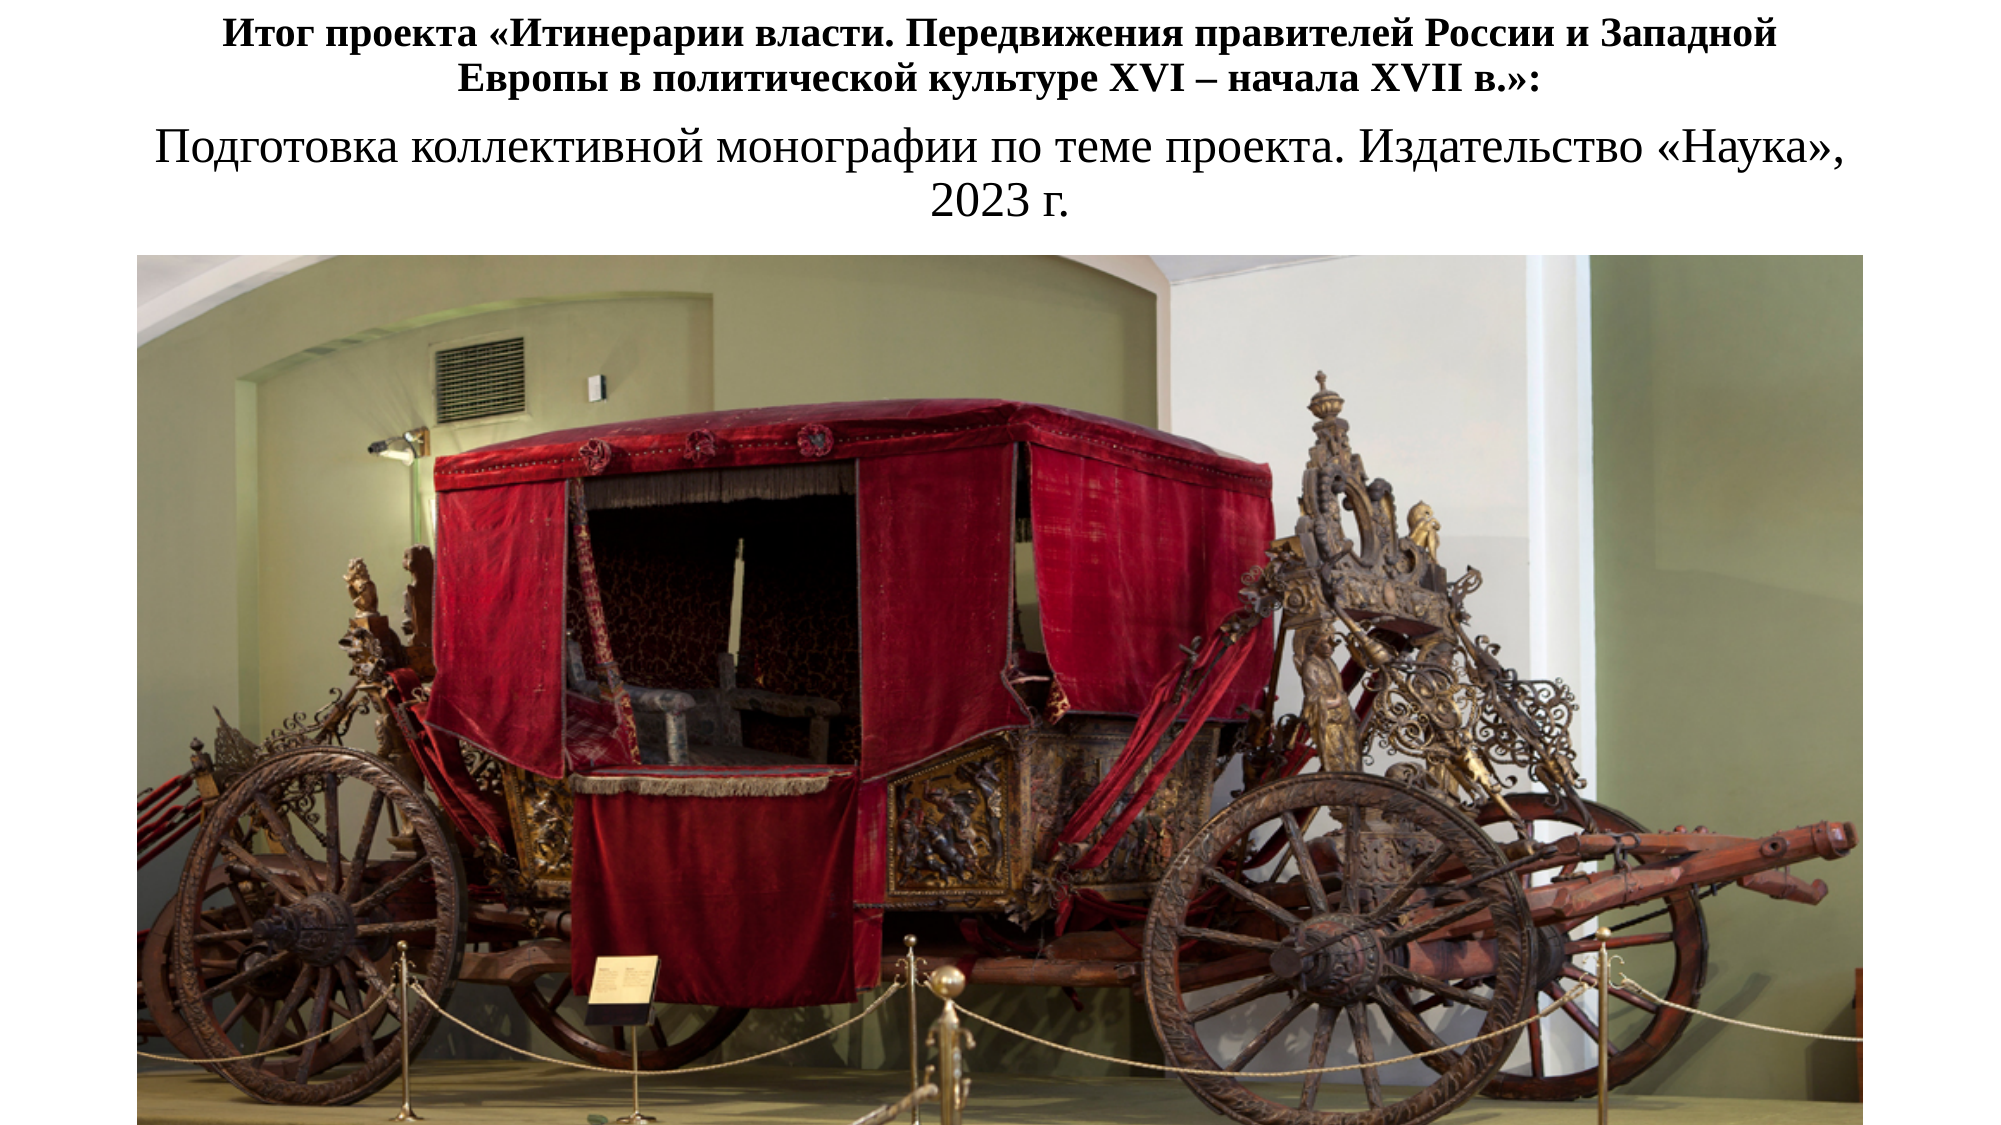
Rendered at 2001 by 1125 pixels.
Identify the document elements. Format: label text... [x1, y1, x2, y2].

list Подготовка коллективной монографии по теме проекта. Издательство «Наука», 2023 г. [137, 111, 1863, 255]
picture [137, 255, 1863, 1125]
title Итог проекта «Итинерарии власти. Передвижения правителей России и Западной Европы в политической культуре XVI – начала XVII в.»: [137, 0, 1863, 111]
